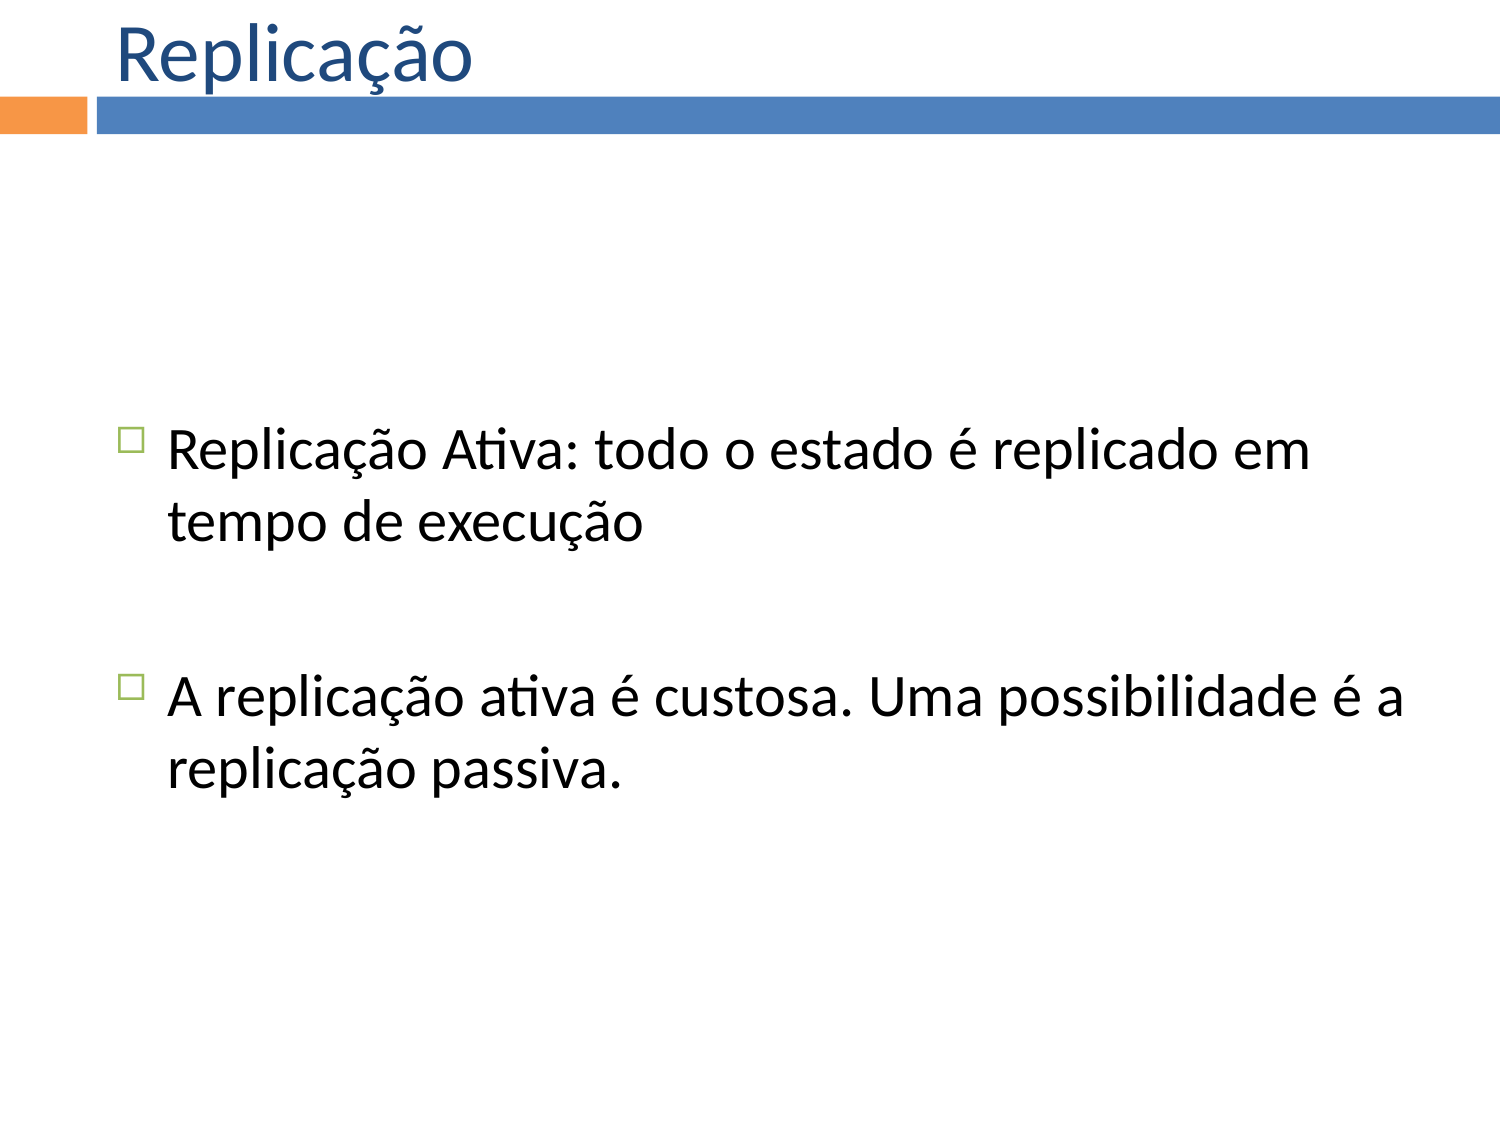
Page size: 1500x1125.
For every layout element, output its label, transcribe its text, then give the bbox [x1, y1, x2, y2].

text_box Replicação Ativa: todo o estado é replicado em tempo de execução A replicação ativa é custosa. Uma possibilidade é a replicação passiva. [100, 140, 1438, 1043]
text_box Replicação [100, 0, 1438, 102]
